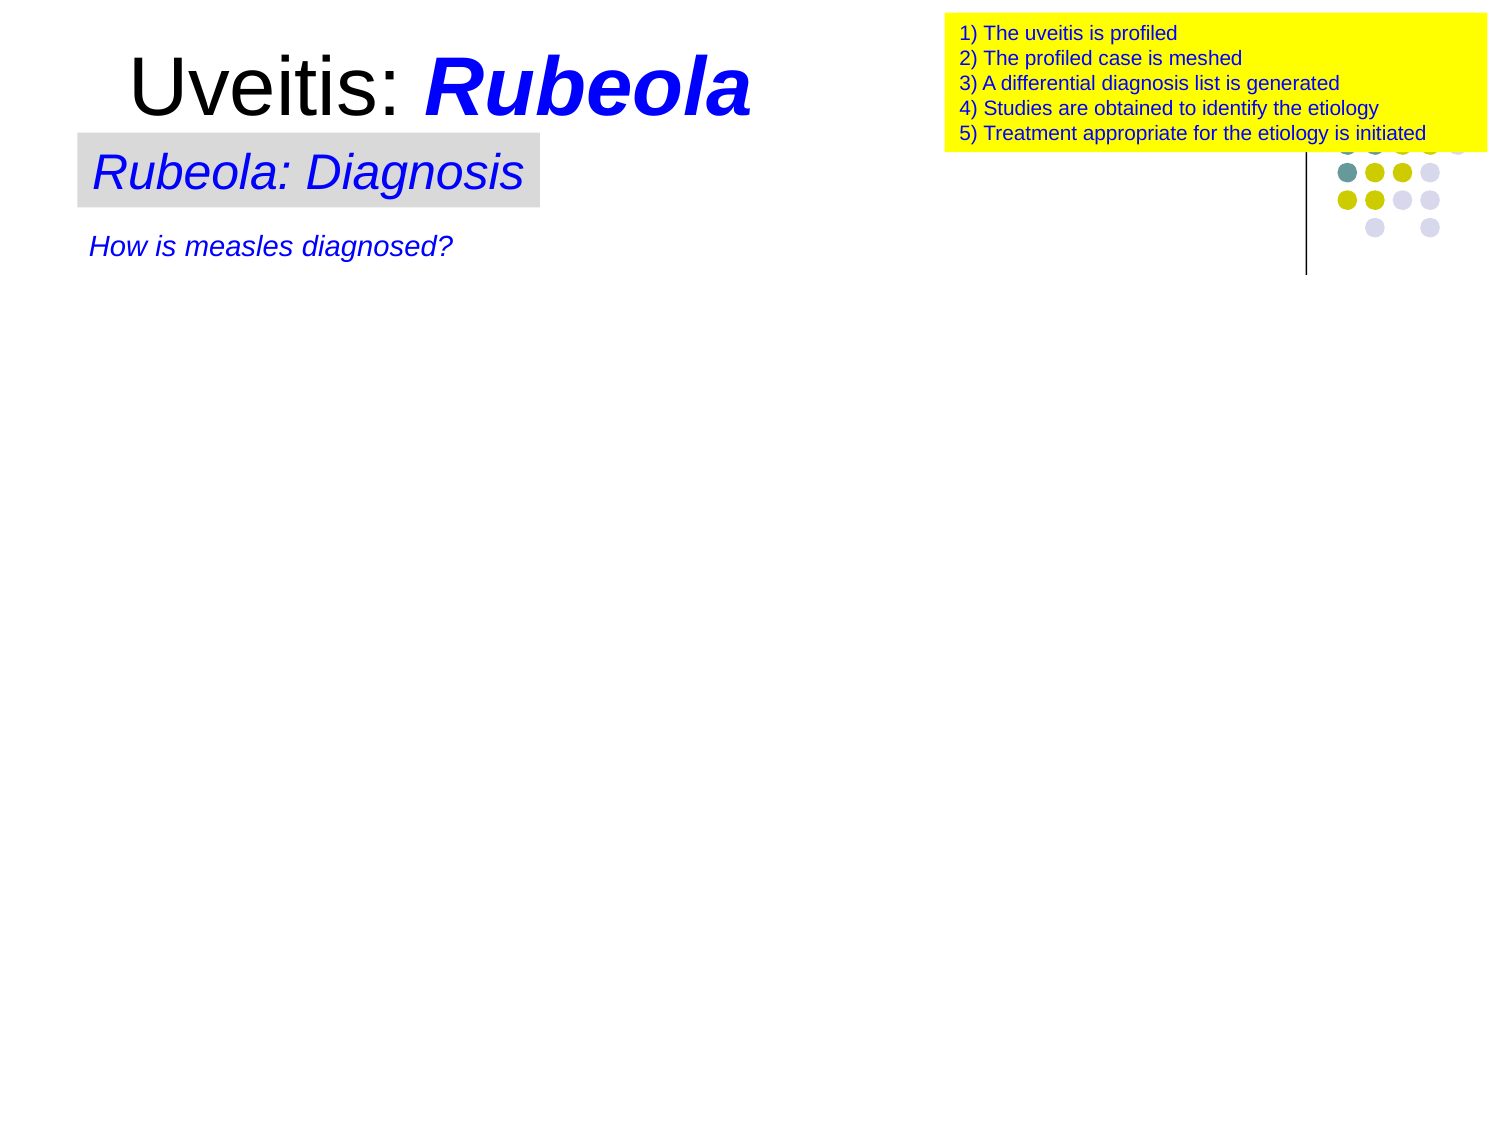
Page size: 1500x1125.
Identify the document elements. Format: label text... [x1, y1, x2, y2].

text_box 1) The uveitis is profiled 2) The profiled case is meshed 3) A differential diagnosis list is generated 4) Studies are obtained to identify the etiology 5) Treatment appropriate for the etiology is initiated [944, 12, 1488, 153]
text_box How is measles diagnosed? [74, 219, 1443, 270]
text_box Uveitis: Rubeola [113, 24, 768, 140]
text_box Rubeola: Diagnosis [77, 132, 540, 208]
